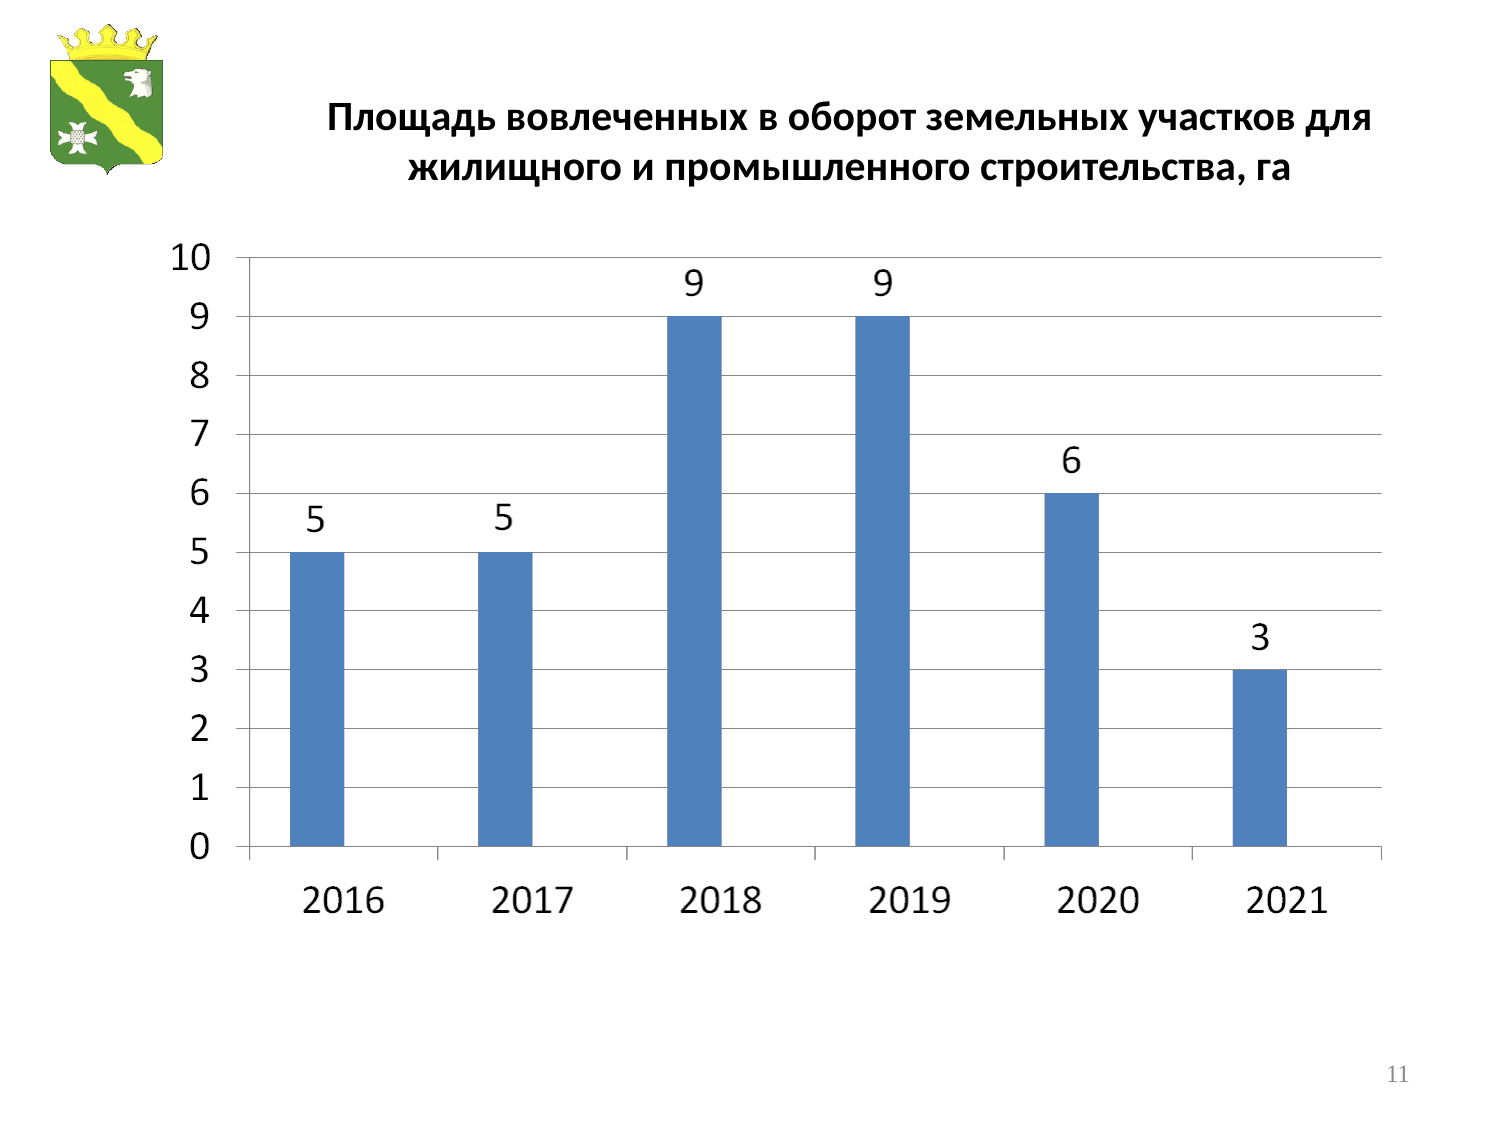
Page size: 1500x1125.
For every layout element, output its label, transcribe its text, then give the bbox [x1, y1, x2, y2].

slide_number 11 [1074, 1042, 1425, 1103]
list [128, 203, 1403, 1038]
picture [49, 24, 163, 176]
title Площадь вовлеченных в оборот земельных участков для жилищного и промышленного строительства, га [274, 44, 1426, 233]
